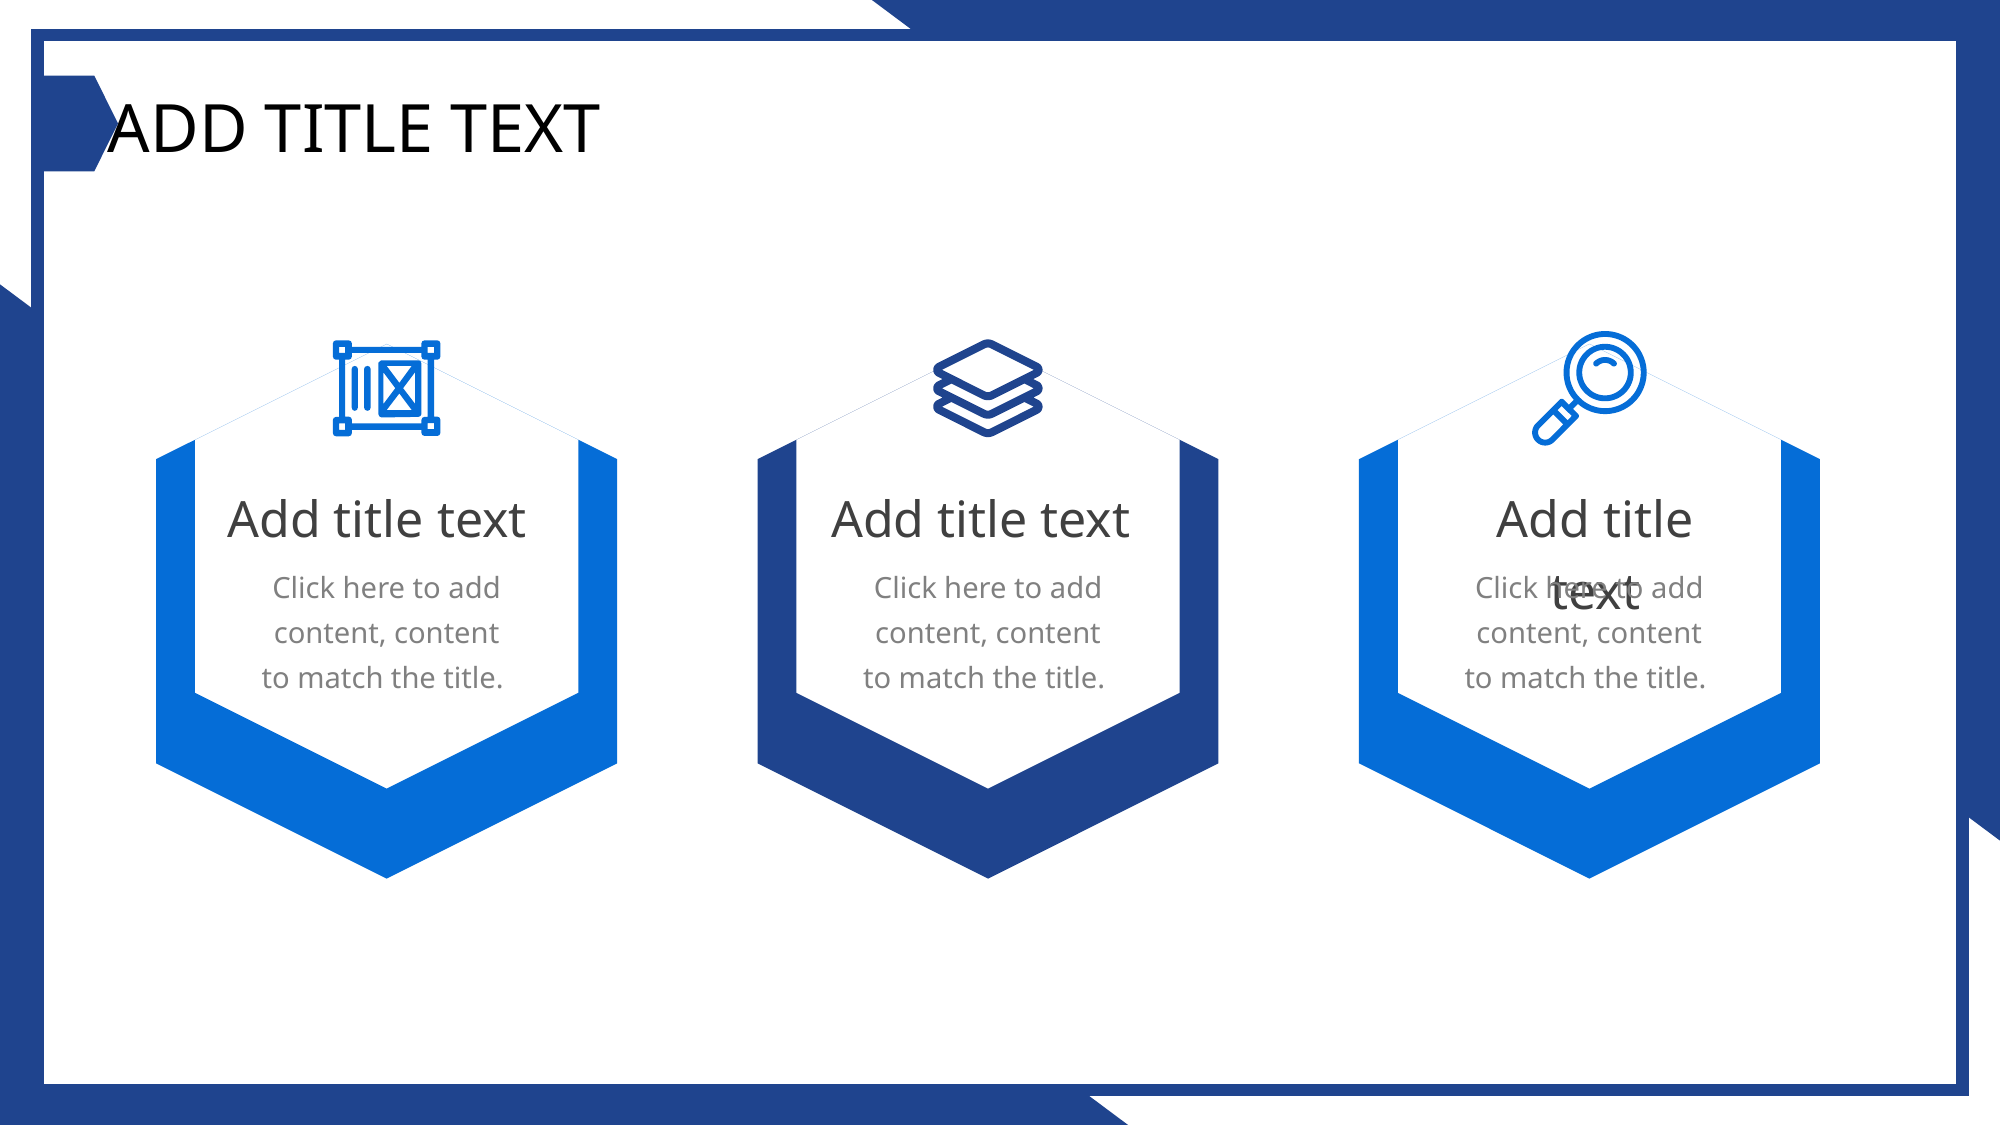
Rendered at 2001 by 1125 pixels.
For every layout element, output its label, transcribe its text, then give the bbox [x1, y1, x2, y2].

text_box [156, 340, 617, 879]
text_box [41, 74, 120, 173]
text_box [757, 340, 1219, 879]
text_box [1358, 331, 1820, 879]
text_box ADD TITLE TEXT [96, 78, 616, 173]
